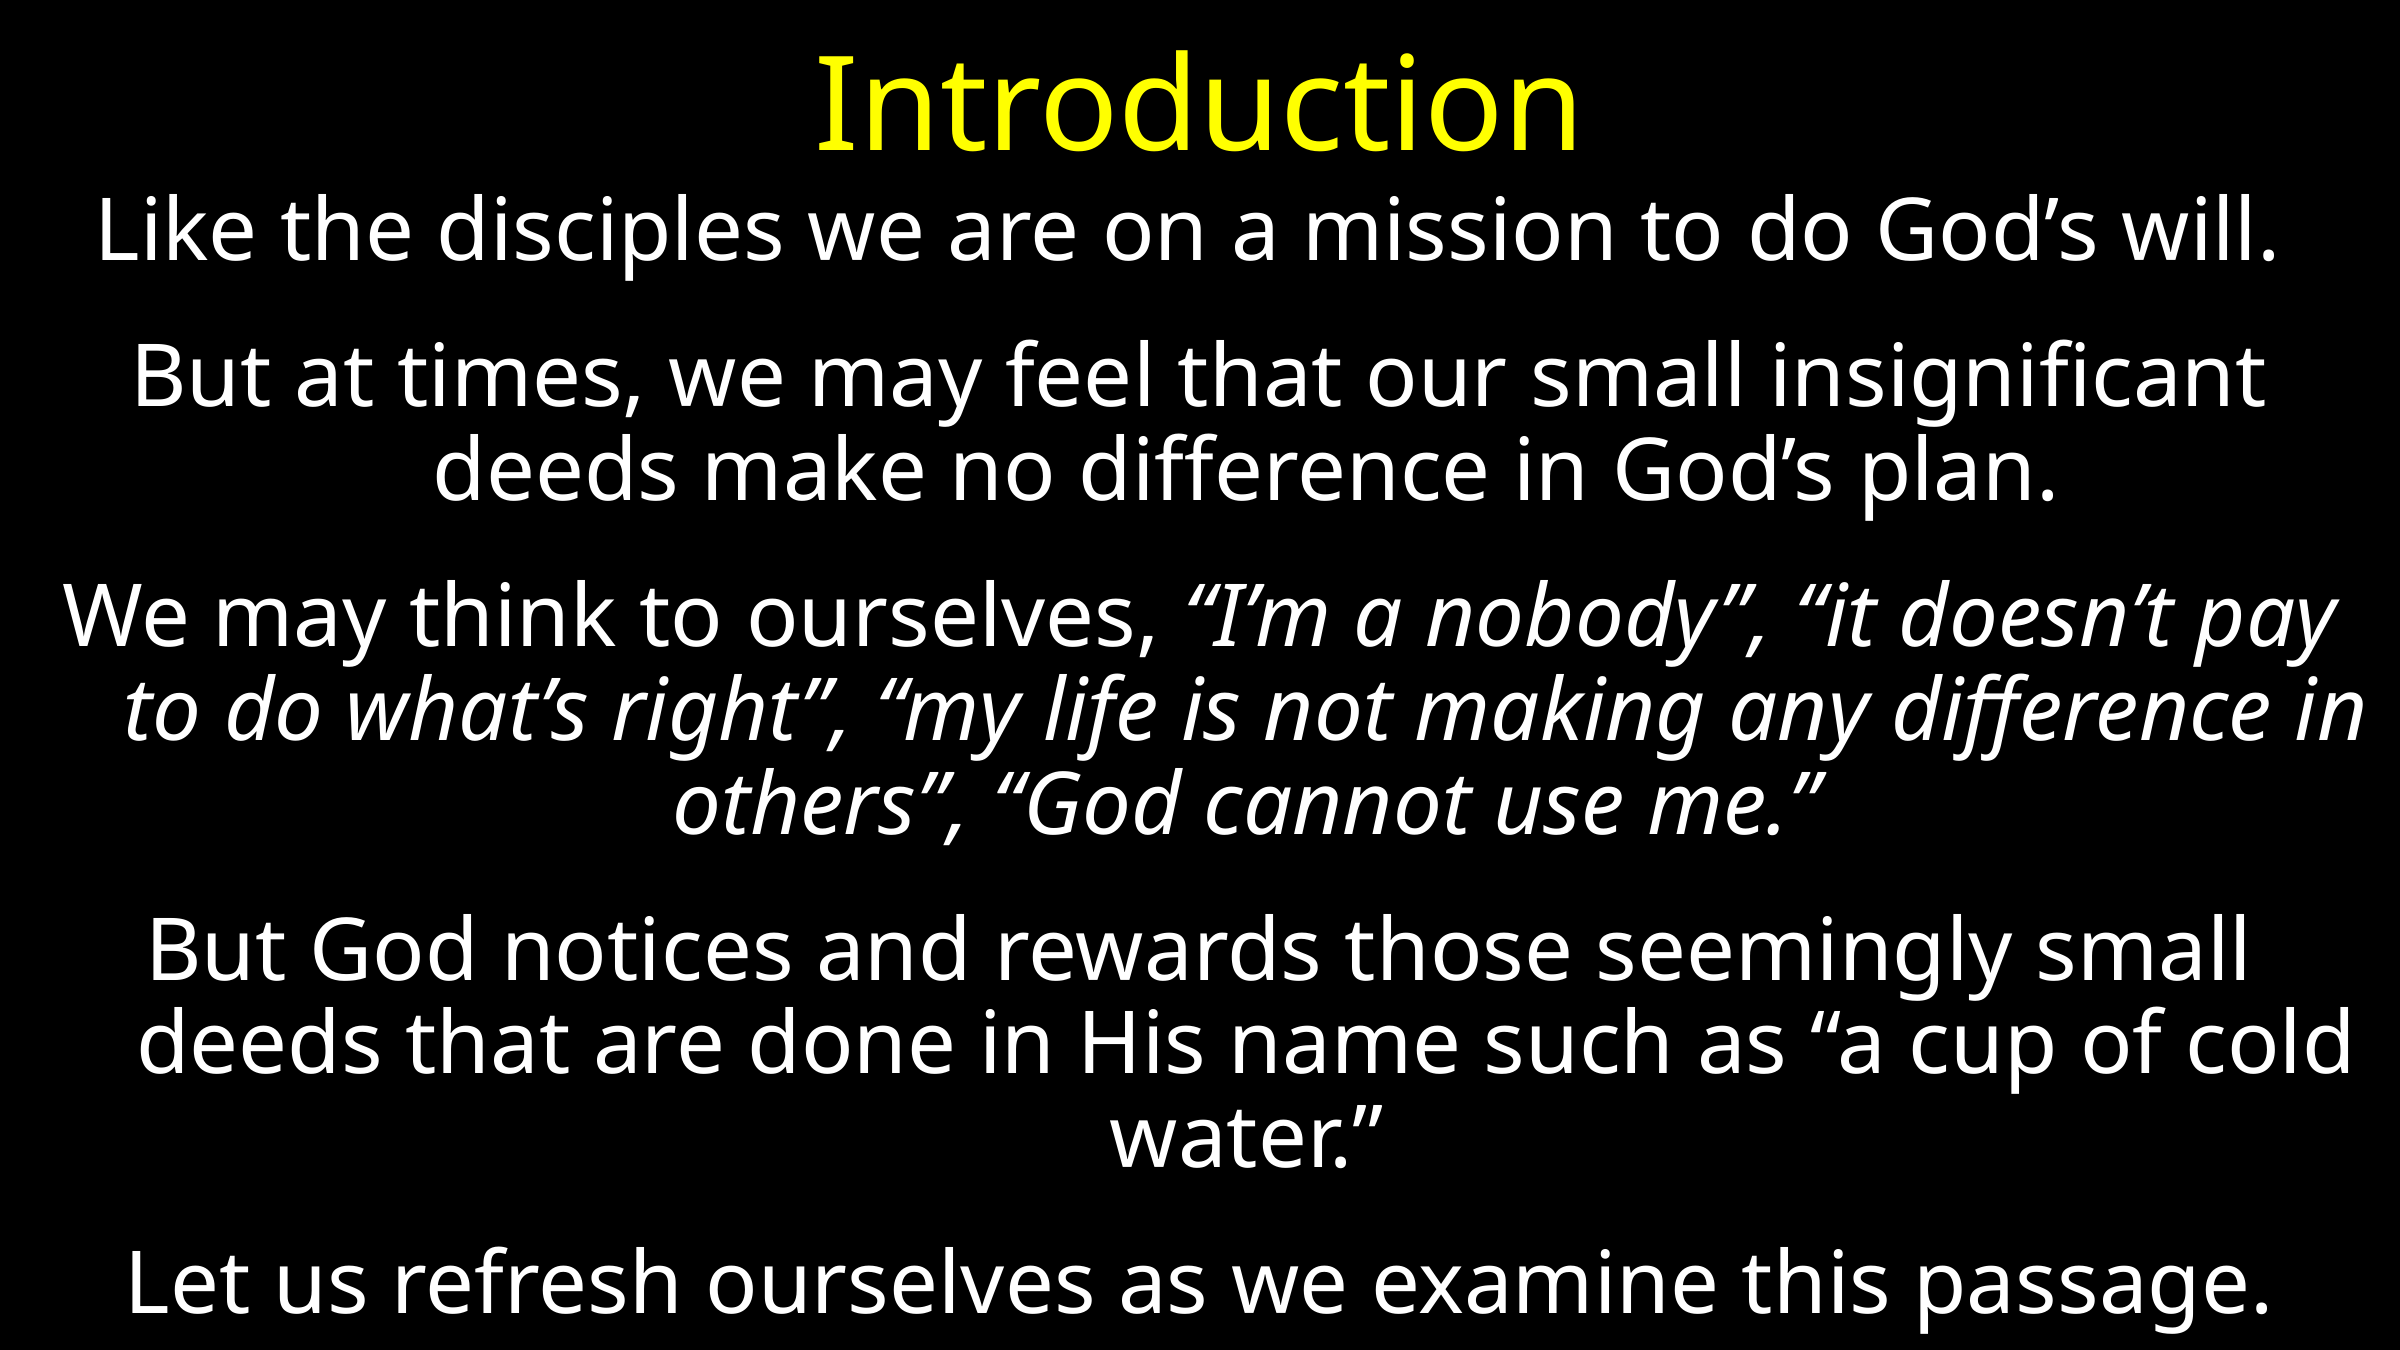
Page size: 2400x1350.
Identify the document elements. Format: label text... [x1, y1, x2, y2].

list Like the disciples we are on a mission to do God’s will. But at times, we may feel that our small insignificant deeds make no difference in God’s plan. We may think to ourselves, “I’m a nobody”, “it doesn’t pay to do what’s right”, “my life is not making any difference in others”, “God cannot use me.” But God notices and rewards those seemingly small deeds that are done in His name such as “a cup of cold water.” Let us refresh ourselves as we examine this passage. [0, 174, 2400, 1350]
title Introduction [0, 0, 2400, 174]
